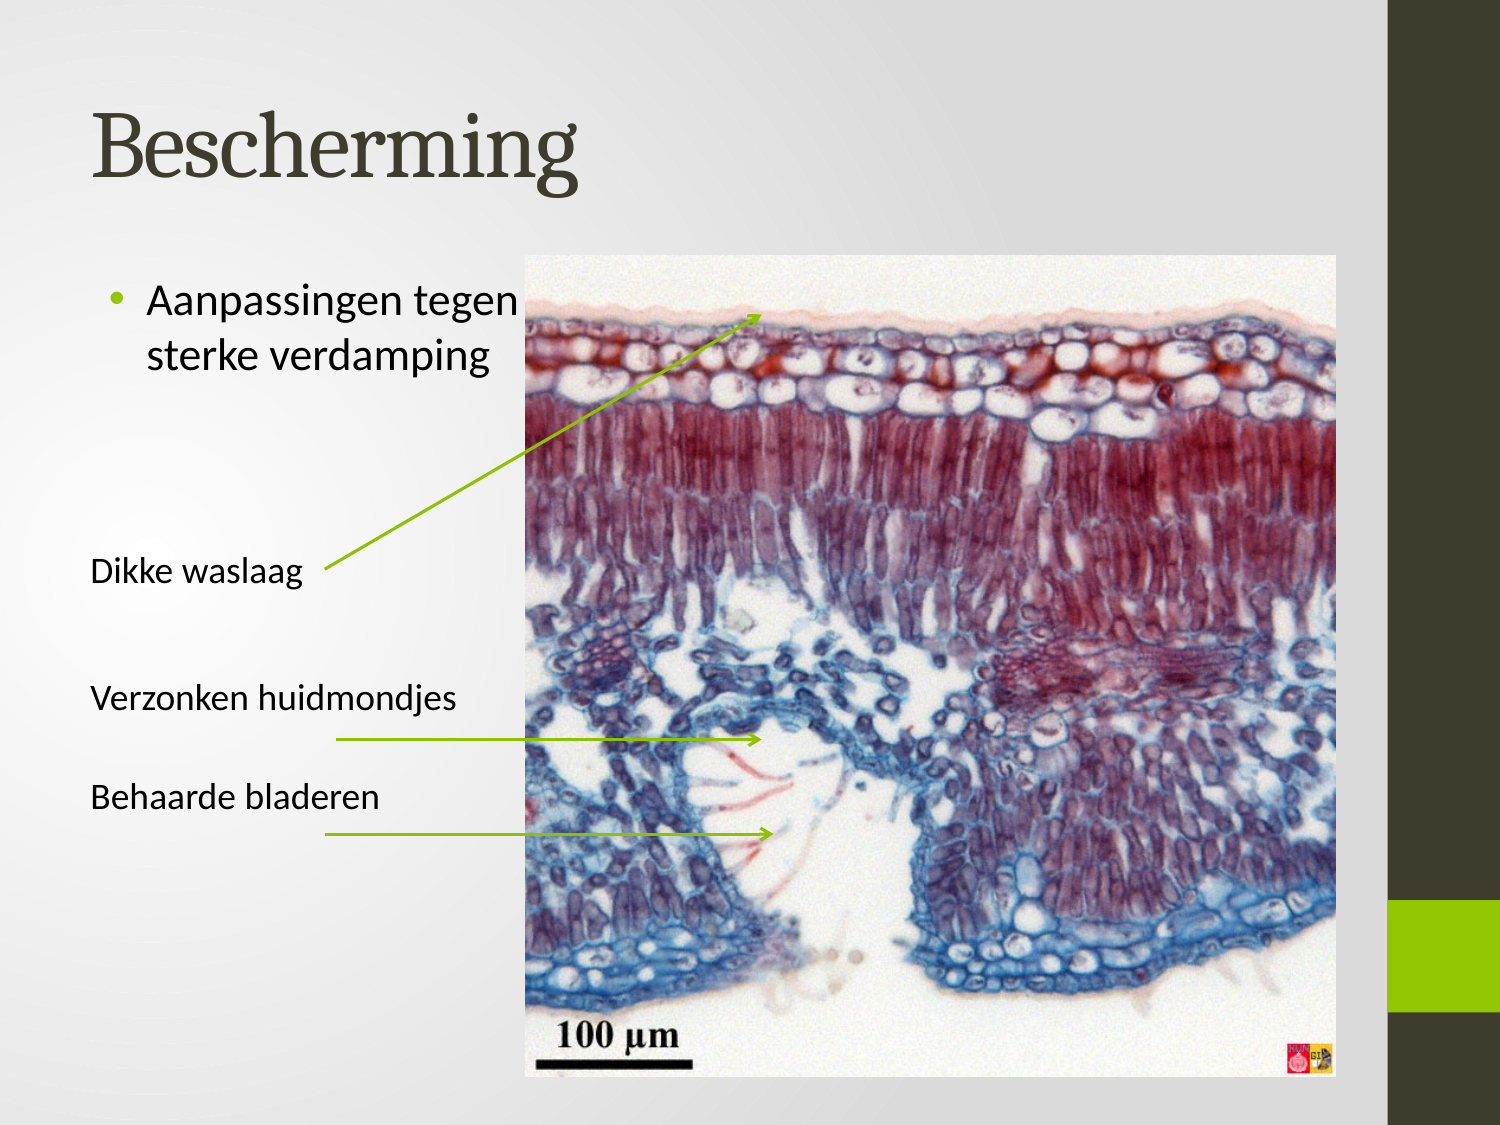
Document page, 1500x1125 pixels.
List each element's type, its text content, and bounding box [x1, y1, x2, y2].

text_box Behaarde bladeren [75, 764, 478, 825]
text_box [324, 313, 763, 570]
list Aanpassingen tegen sterke verdamping [74, 262, 522, 1051]
title Bescherming [75, 45, 1325, 233]
picture [524, 254, 1337, 1077]
text_box Verzonken huidmondjes [75, 665, 478, 726]
text_box Dikke waslaag [75, 538, 478, 599]
